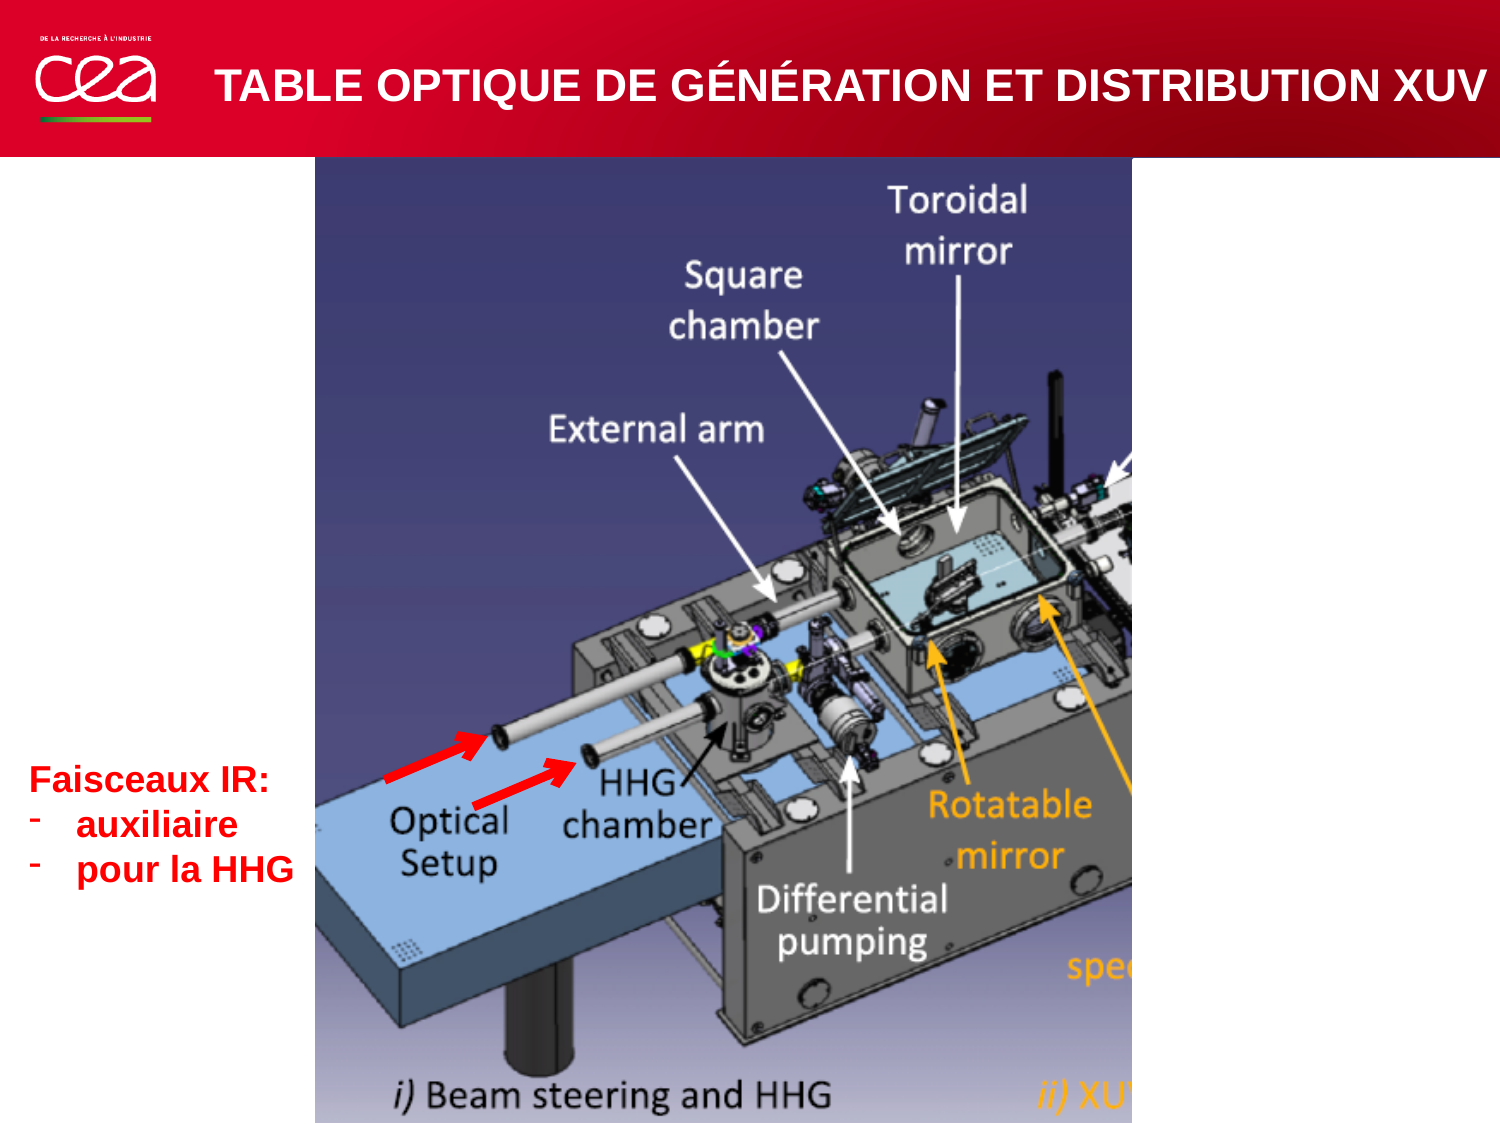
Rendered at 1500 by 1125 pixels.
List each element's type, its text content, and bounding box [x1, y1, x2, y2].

picture [315, 157, 1500, 1123]
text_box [472, 762, 577, 808]
title Table optique de génération et distribution XUV [214, 8, 1500, 158]
text_box Faisceaux IR: auxiliaire pour la HHG [14, 747, 310, 898]
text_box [384, 735, 489, 781]
picture [0, 0, 1500, 157]
